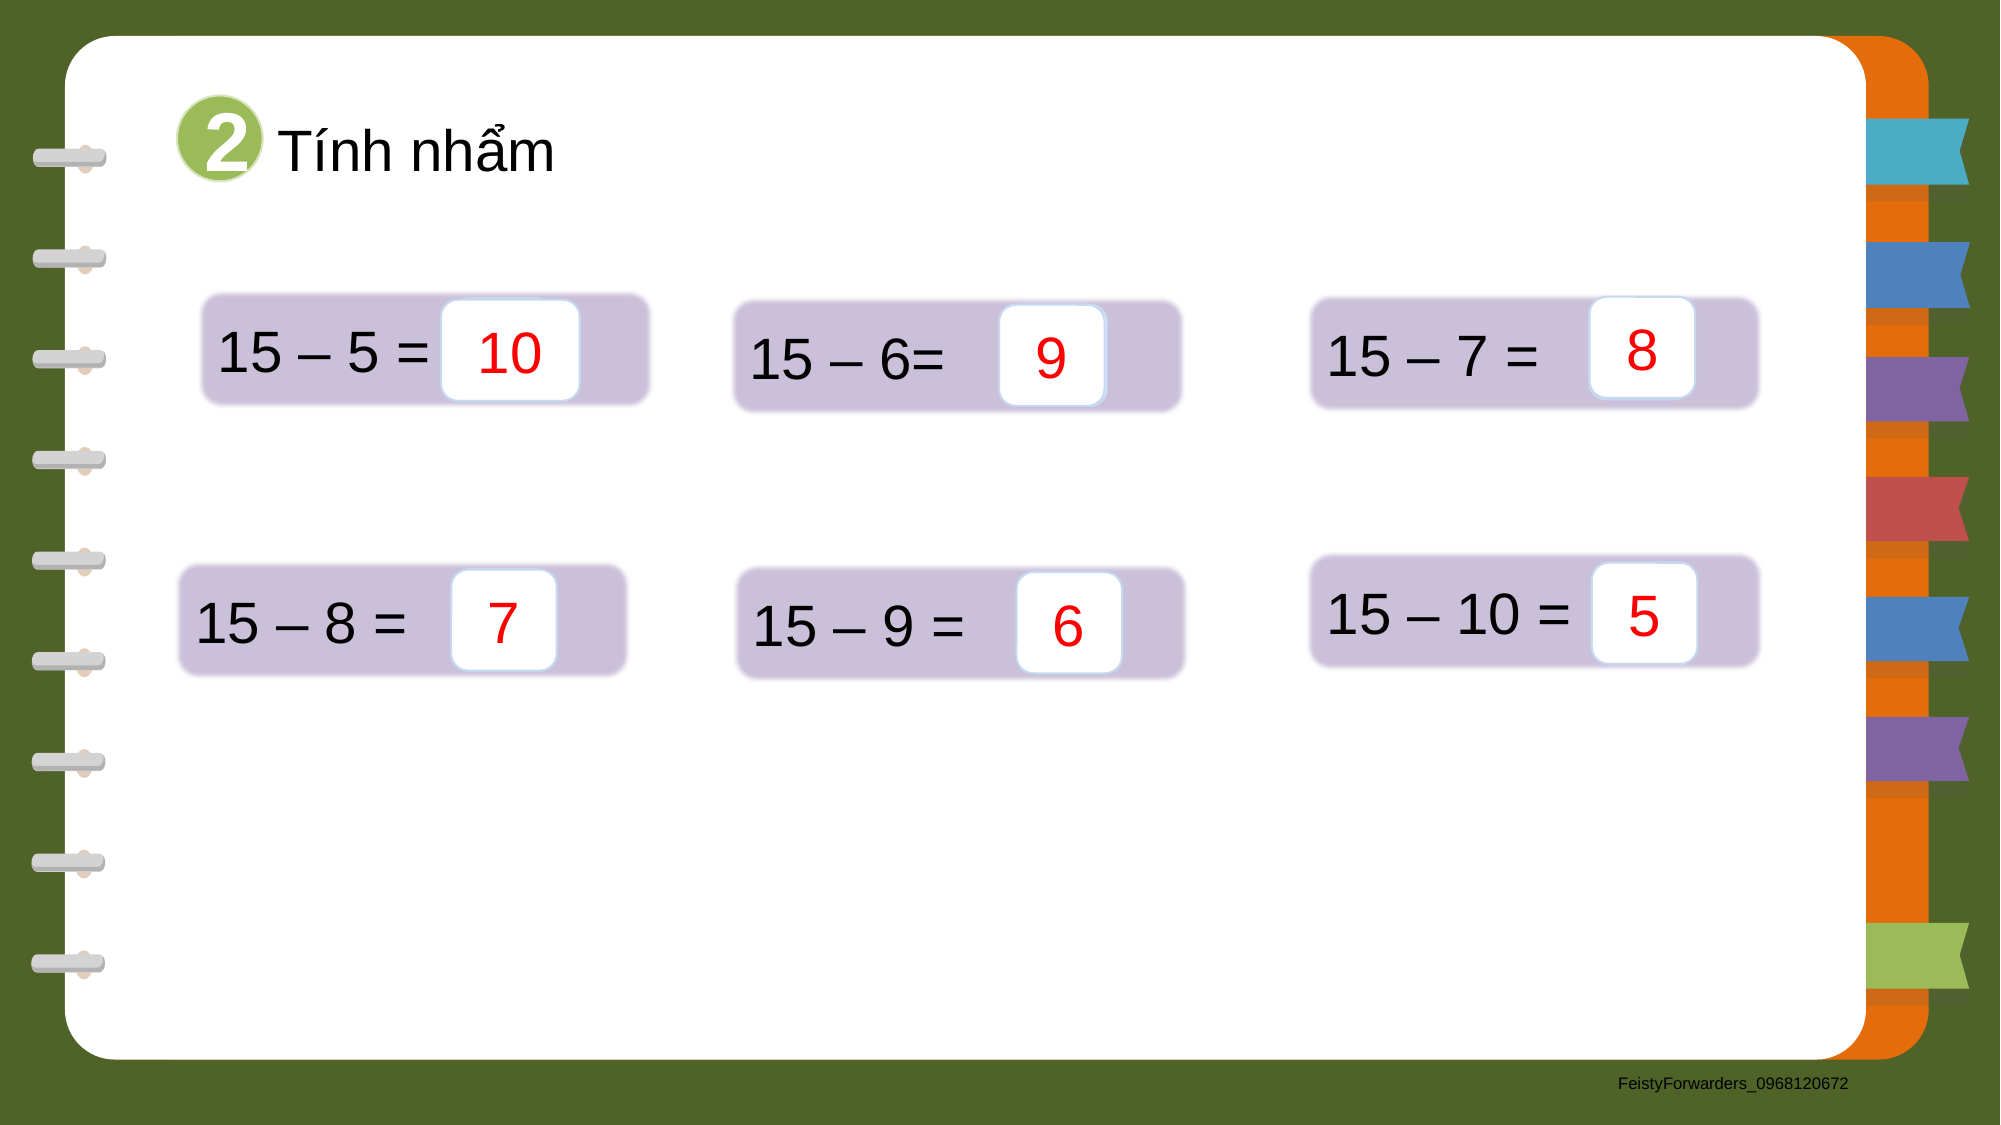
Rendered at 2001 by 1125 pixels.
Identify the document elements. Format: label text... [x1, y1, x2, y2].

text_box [1306, 293, 1763, 413]
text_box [197, 289, 654, 409]
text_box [732, 563, 1189, 683]
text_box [174, 560, 631, 680]
text_box 2 [175, 94, 262, 183]
text_box Tính nhẩm [262, 105, 1123, 191]
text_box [1306, 551, 1763, 671]
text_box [729, 296, 1186, 416]
